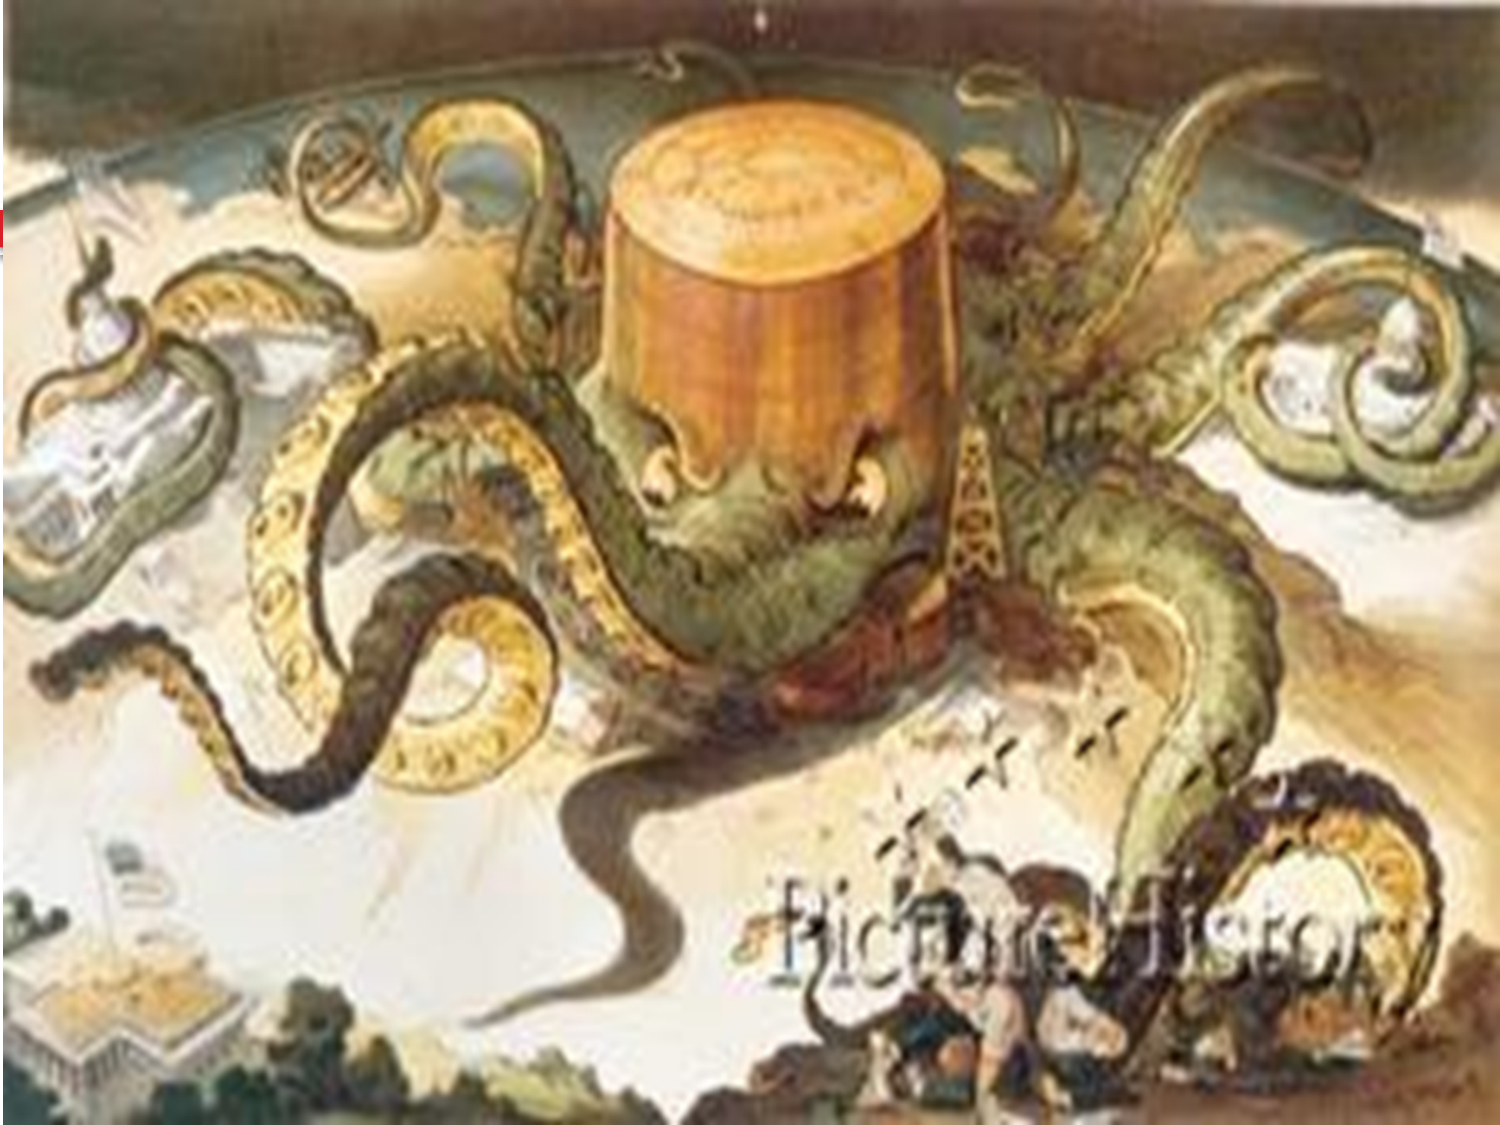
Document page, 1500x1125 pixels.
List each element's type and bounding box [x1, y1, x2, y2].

list [3, 0, 1500, 1125]
